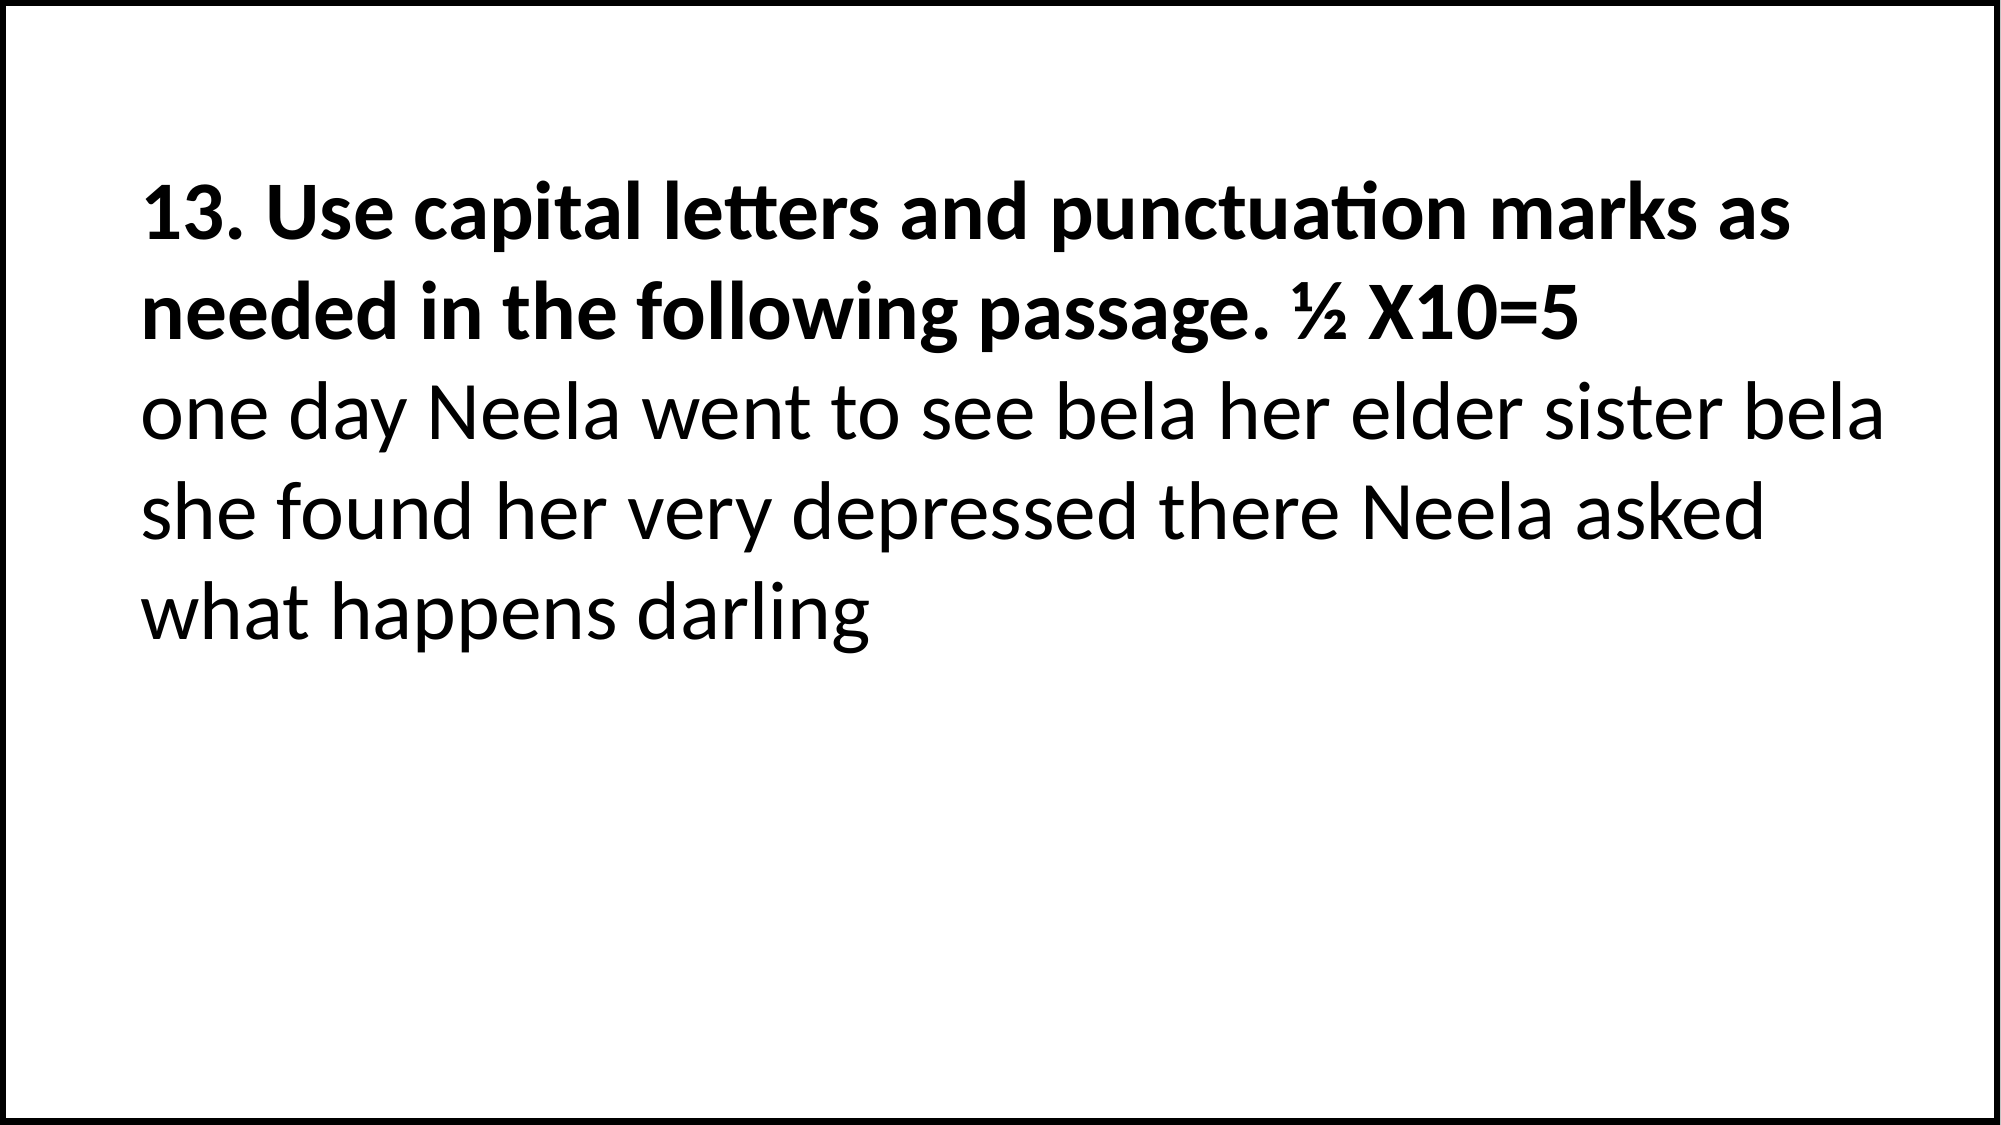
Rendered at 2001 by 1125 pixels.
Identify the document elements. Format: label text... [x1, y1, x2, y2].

text_box 13. Use capital letters and punctuation marks as needed in the following passage. ½ X10=5 one day Neela went to see bela her elder sister bela she found her very depressed there Neela asked what happens darling [125, 148, 1917, 664]
